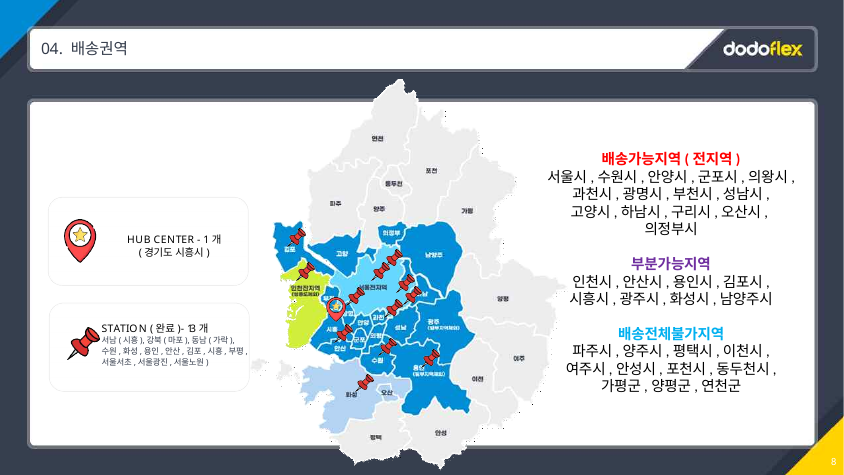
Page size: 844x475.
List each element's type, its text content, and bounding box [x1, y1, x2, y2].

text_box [47, 79, 571, 473]
title 04. 배송권역 [39, 37, 136, 119]
picture [0, 0, 844, 475]
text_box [287, 228, 440, 368]
text_box 배송가능지역(전지역) 서울시,수원시,안양시,군포시,의왕시, 과천시,광명시,부천시,성남시, 고양시,하남시,구리시,오산시,의정부시 부분가능지역 인천시,안산시,용인시,김포시, 시흥시,광주시,화성시,남양주시 배송전체불가지역 파주시,양주시,평택시,이천시, 여주시,안성시,포천시,동두천시, 가평군,양평군,연천군 [575, 142, 812, 403]
text_box 8 [824, 455, 844, 468]
